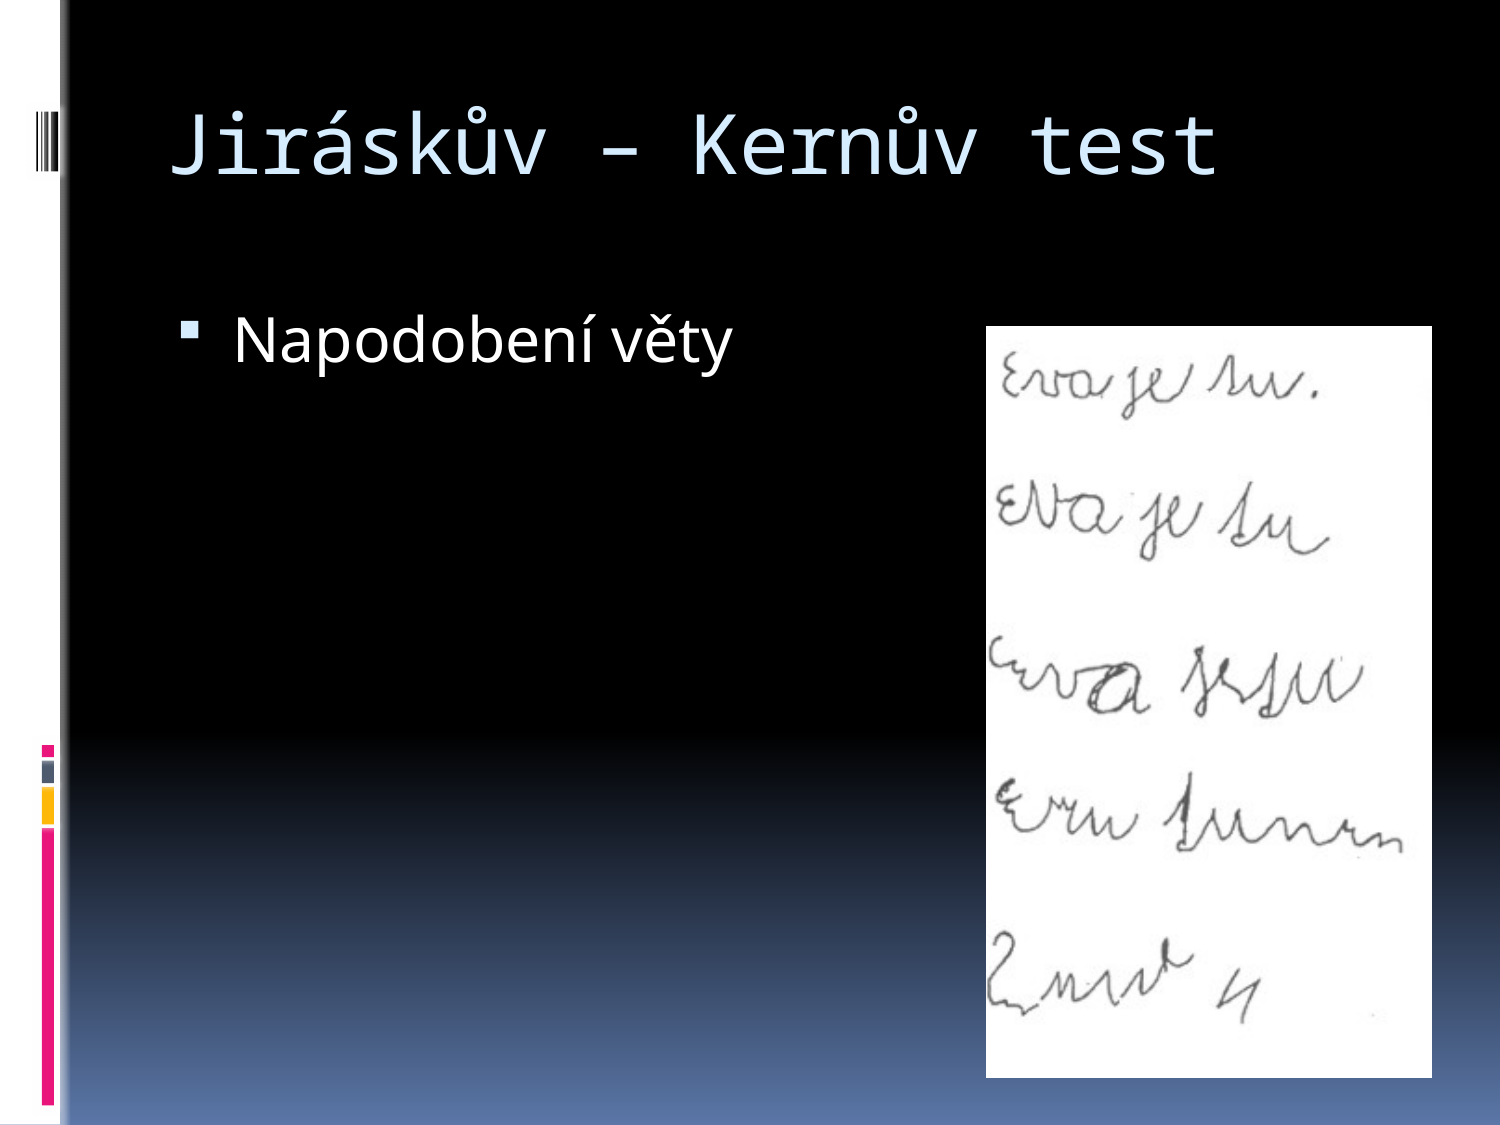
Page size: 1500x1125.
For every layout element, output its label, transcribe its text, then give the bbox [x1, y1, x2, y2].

picture [985, 325, 1432, 1079]
title Jiráskův – Kernův test [150, 83, 1425, 234]
list Napodobení věty [150, 292, 1425, 1043]
